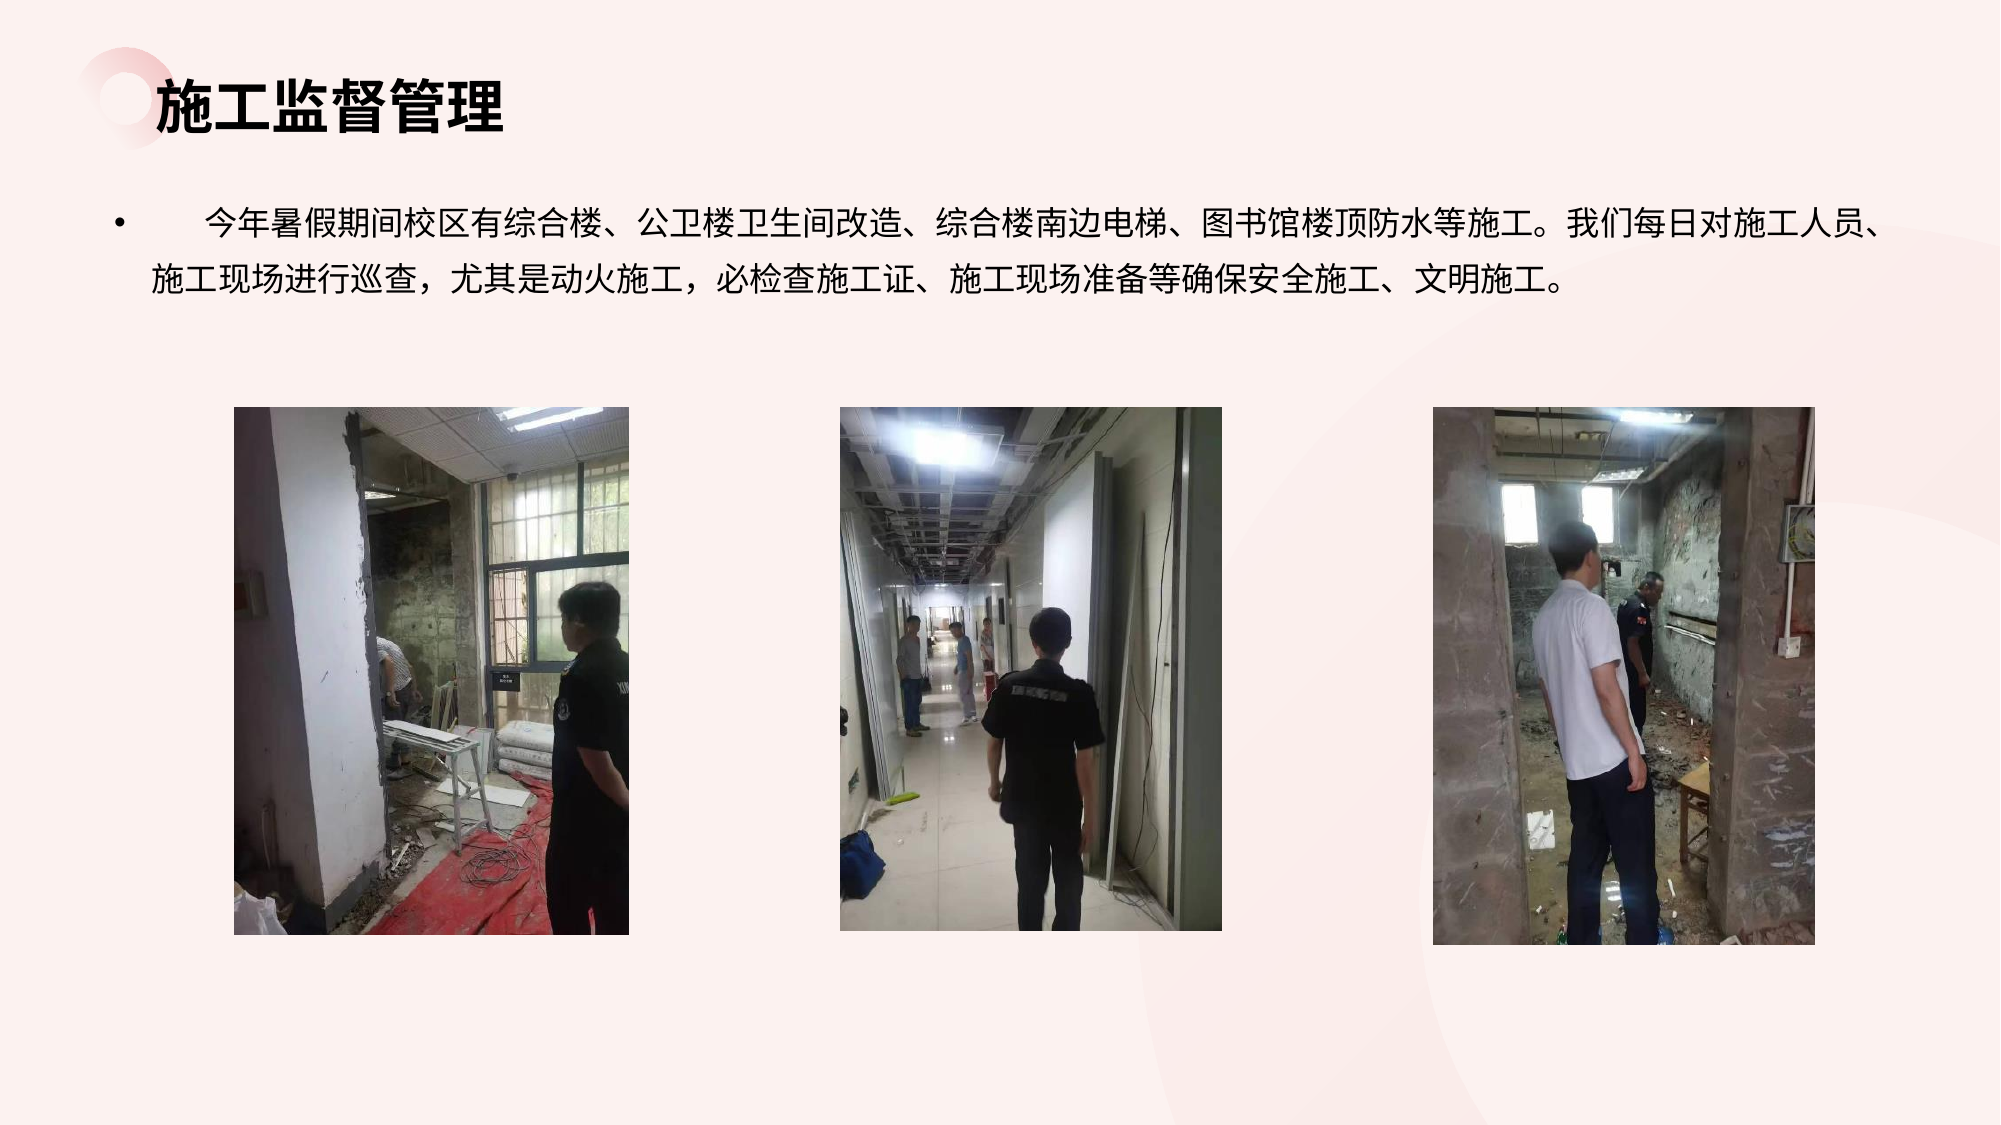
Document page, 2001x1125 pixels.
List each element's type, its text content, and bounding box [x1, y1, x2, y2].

picture [1433, 407, 1815, 945]
title 施工监督管理 [155, 22, 1928, 141]
picture [234, 407, 629, 935]
picture [840, 407, 1222, 931]
list 今年暑假期间校区有综合楼、公卫楼卫生间改造、综合楼南边电梯、图书馆楼顶防水等施工。我们每日对施工人员、施工现场进行巡查，尤其是动火施工，必检查施工证、施工现场准备等确保安全施工、文明施工。 [114, 185, 1886, 1021]
